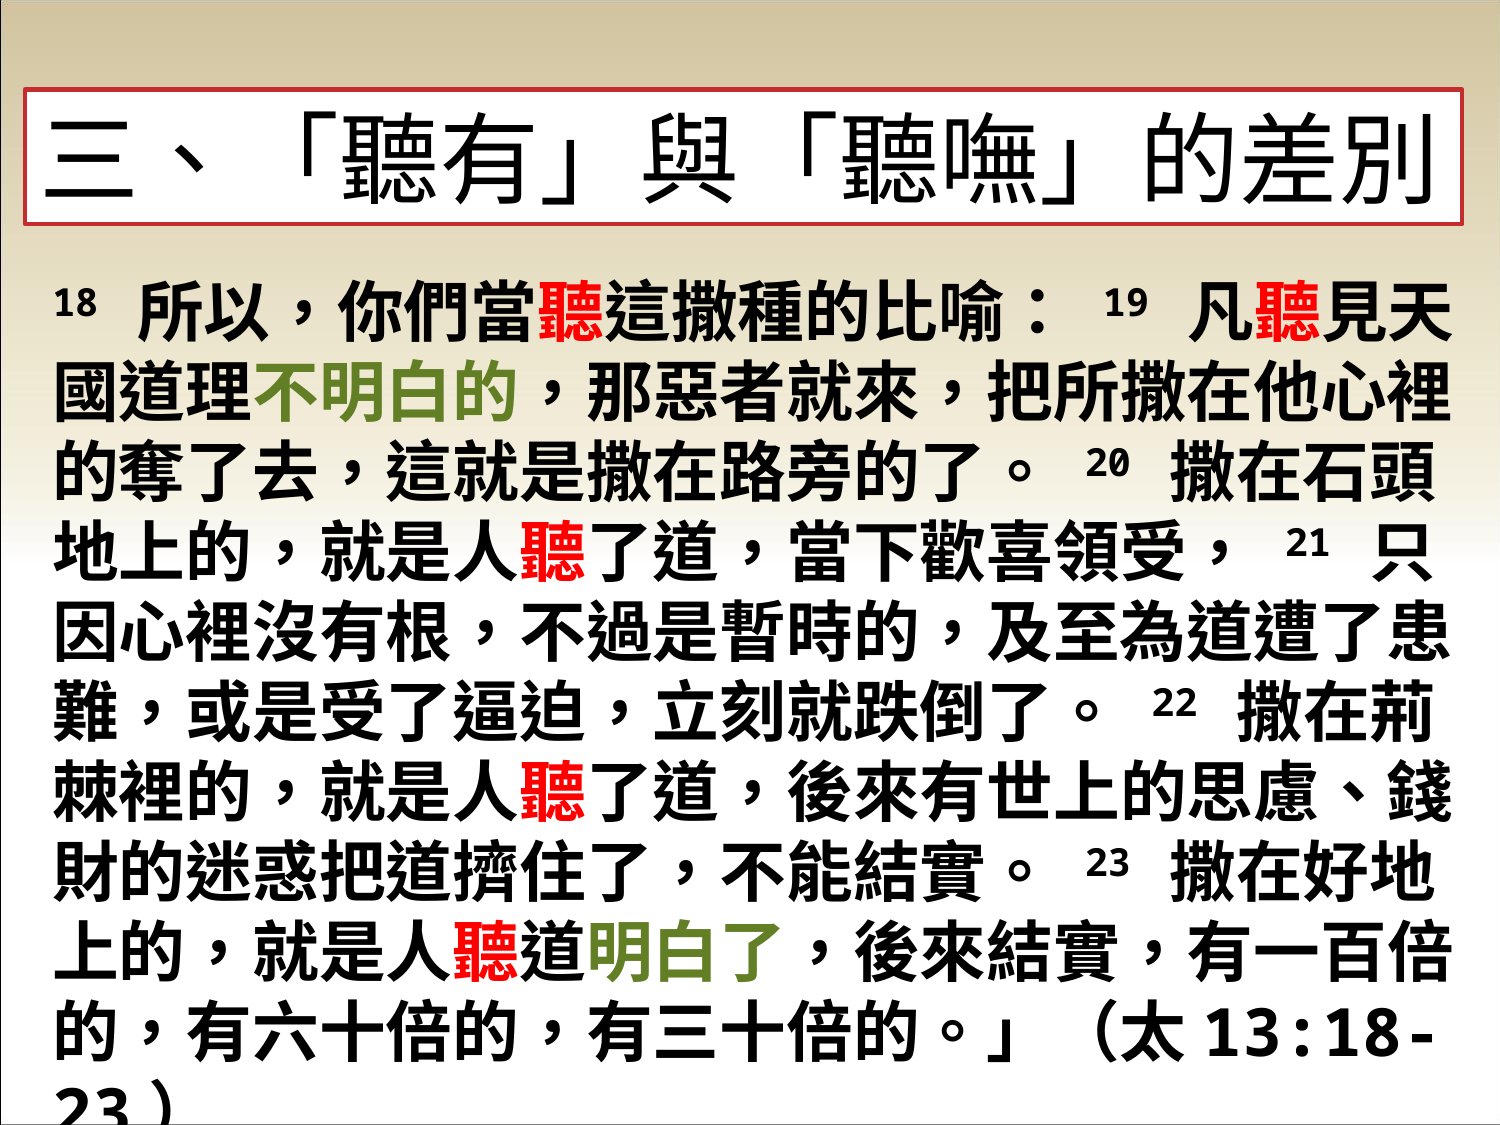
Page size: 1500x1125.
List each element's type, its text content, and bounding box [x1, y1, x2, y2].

text_box 三、「聽有」與「聽嘸」的差別 [23, 87, 1464, 226]
text_box 18 所以，你們當聽這撒種的比喻： 19 凡聽見天國道理不明白的，那惡者就來，把所撒在他心裡的奪了去，這就是撒在路旁的了。 20 撒在石頭地上的，就是人聽了道，當下歡喜領受， 21 只因心裡沒有根，不過是暫時的，及至為道遭了患難，或是受了逼迫，立刻就跌倒了。 22 撒在荊棘裡的，就是人聽了道，後來有世上的思慮、錢財的迷惑把道擠住了，不能結實。 23 撒在好地上的，就是人聽道明白了，後來結實，有一百倍的，有六十倍的，有三十倍的。」（太13:18-23） [37, 262, 1500, 1125]
picture [0, 0, 1500, 1125]
